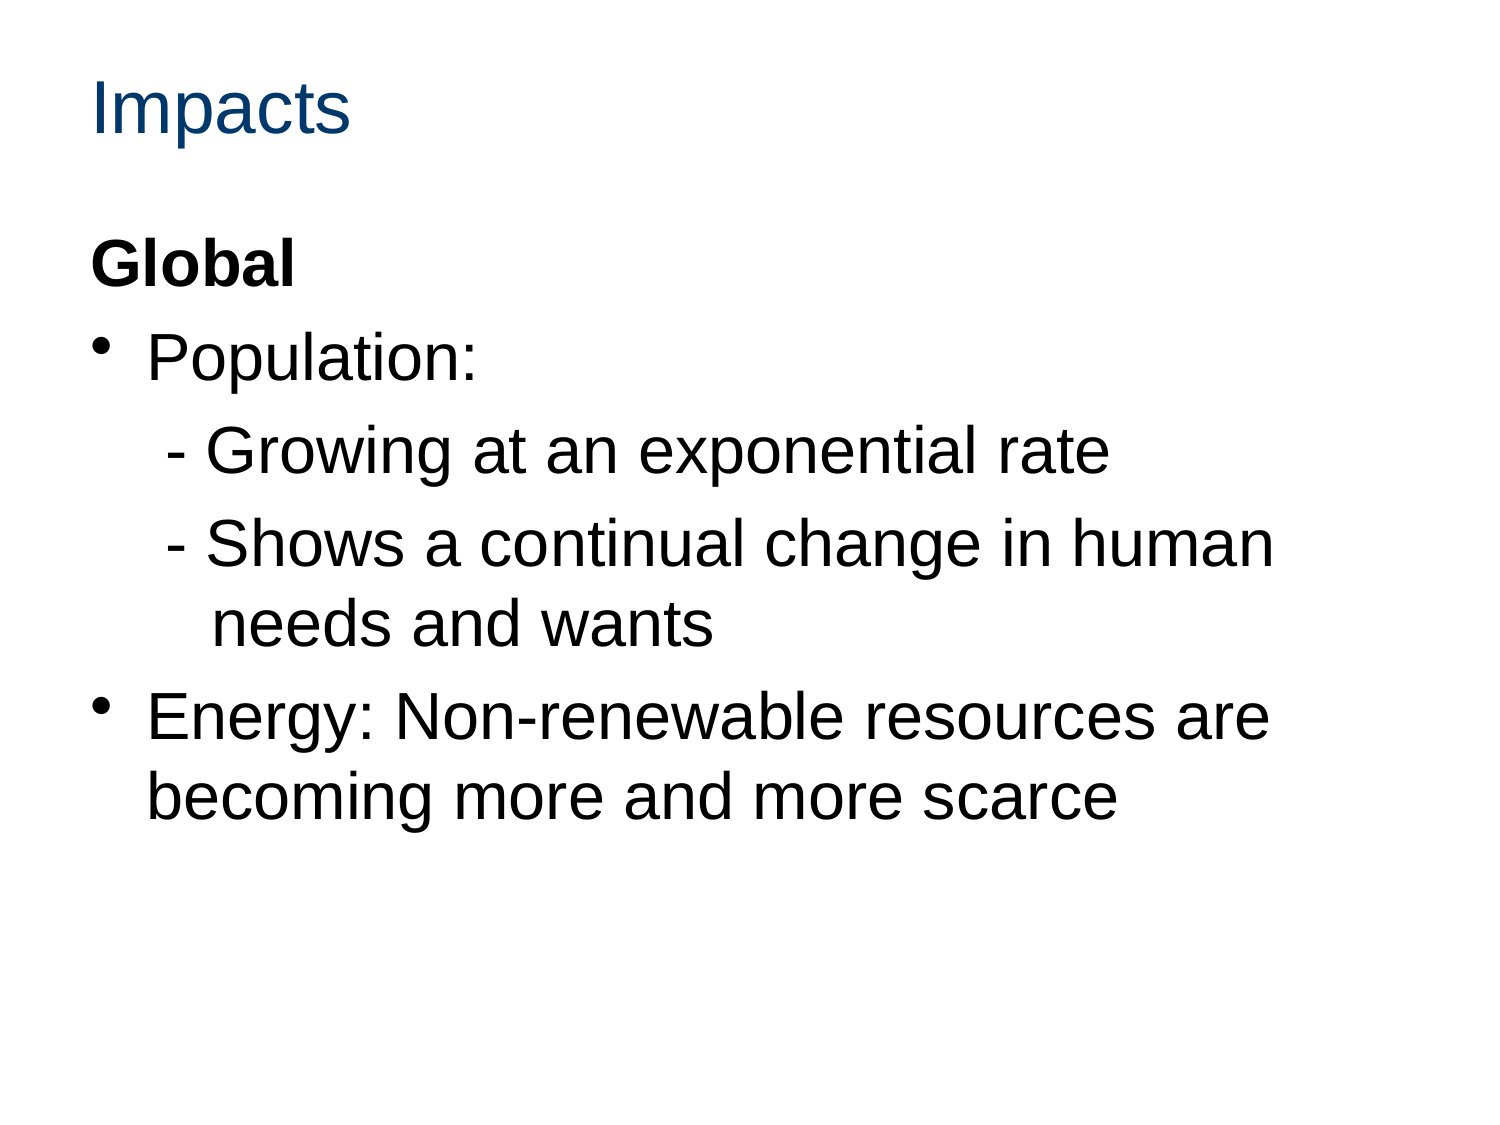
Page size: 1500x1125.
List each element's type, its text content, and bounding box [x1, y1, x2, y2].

title Impacts [74, 44, 1426, 163]
list Global Population: - Growing at an exponential rate - Shows a continual change in human needs and wants Energy: Non-renewable resources are becoming more and more scarce [74, 212, 1426, 1006]
